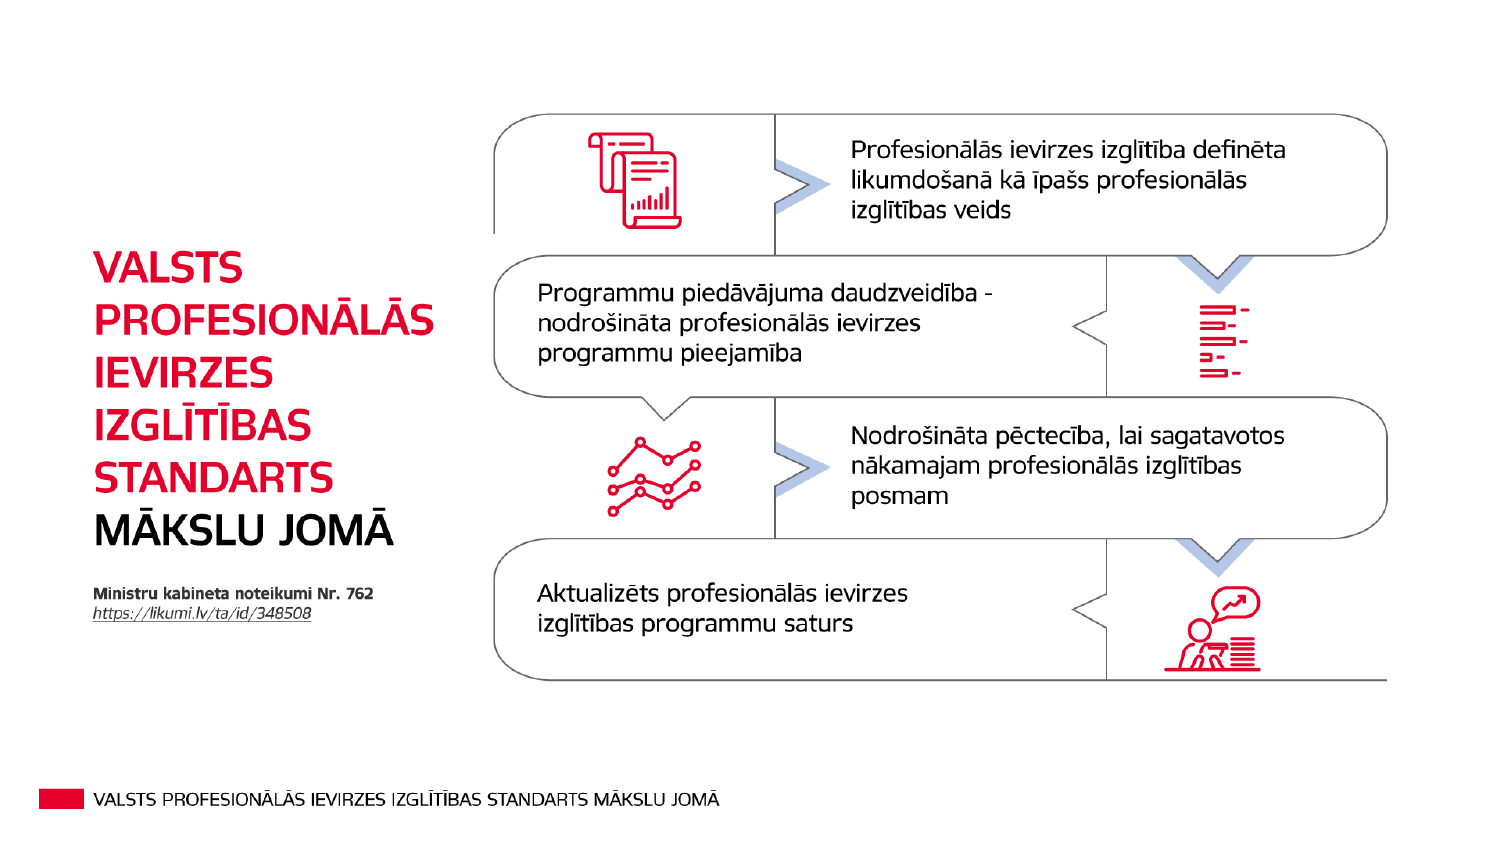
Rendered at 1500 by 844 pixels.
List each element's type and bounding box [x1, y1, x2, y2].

list [39, 0, 1500, 844]
